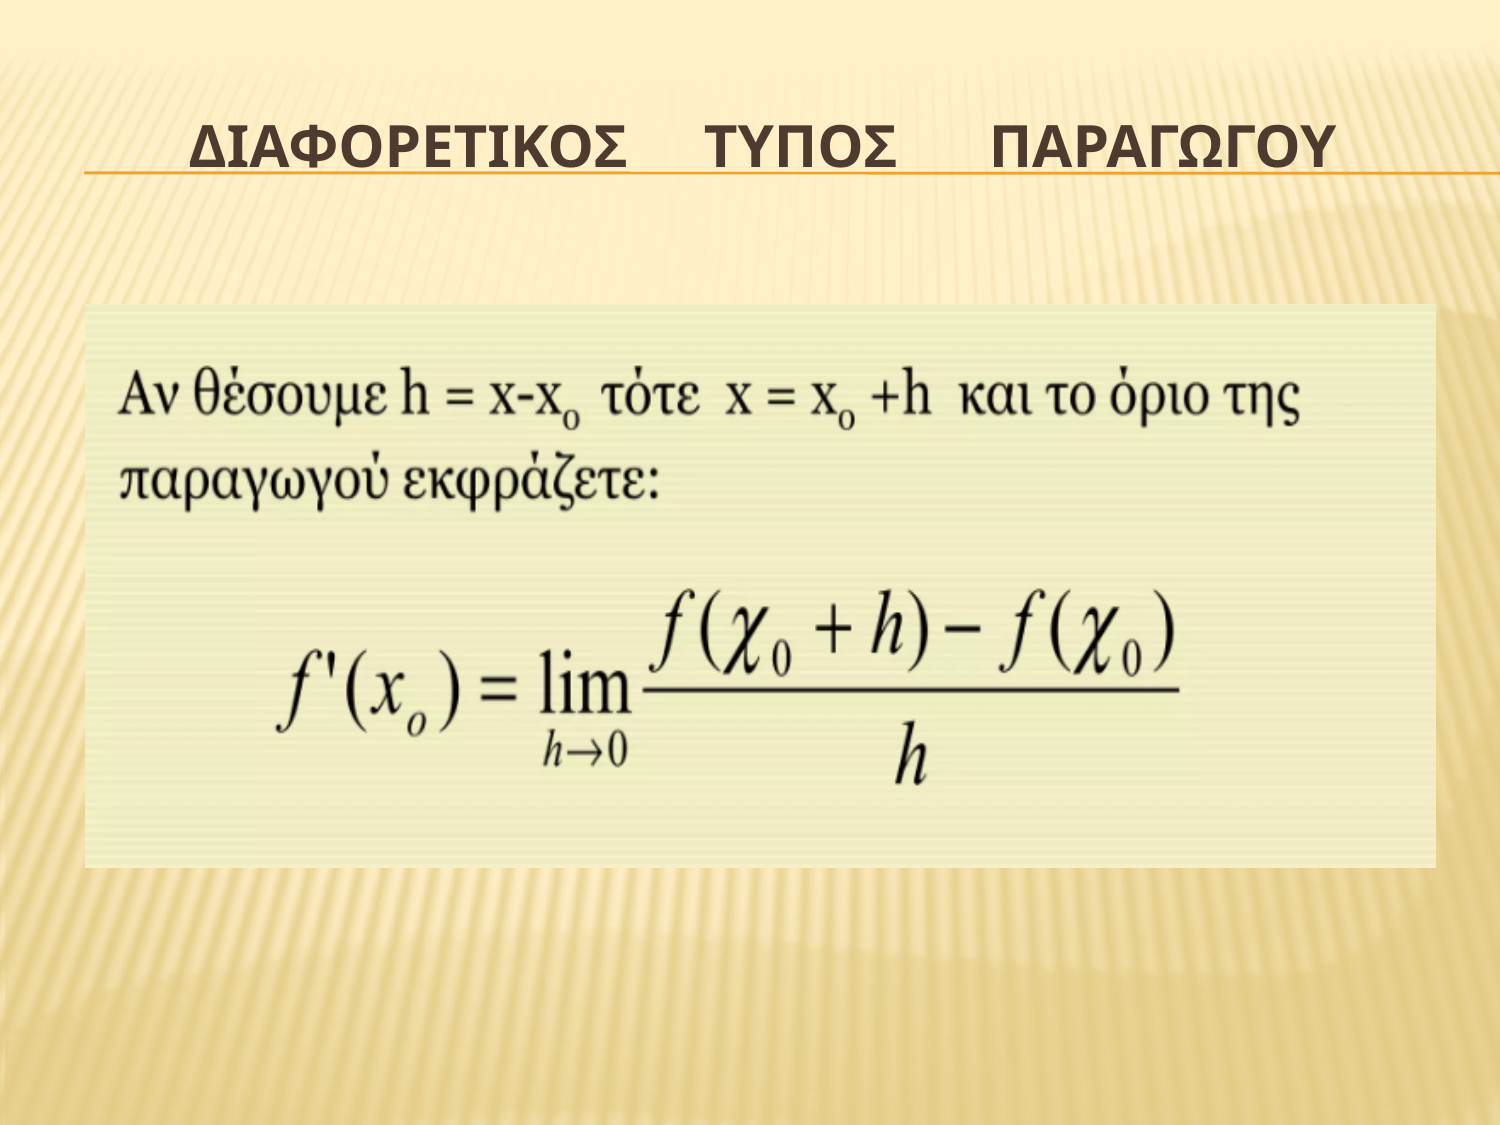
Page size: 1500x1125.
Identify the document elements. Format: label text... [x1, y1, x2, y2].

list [84, 304, 1436, 868]
title ΔΙΑΦΟΡΕΤΙΚΟΣ ΤΥΠΟΣ ΠΑΡΑΓΩΓΟΥ [50, 75, 1475, 213]
